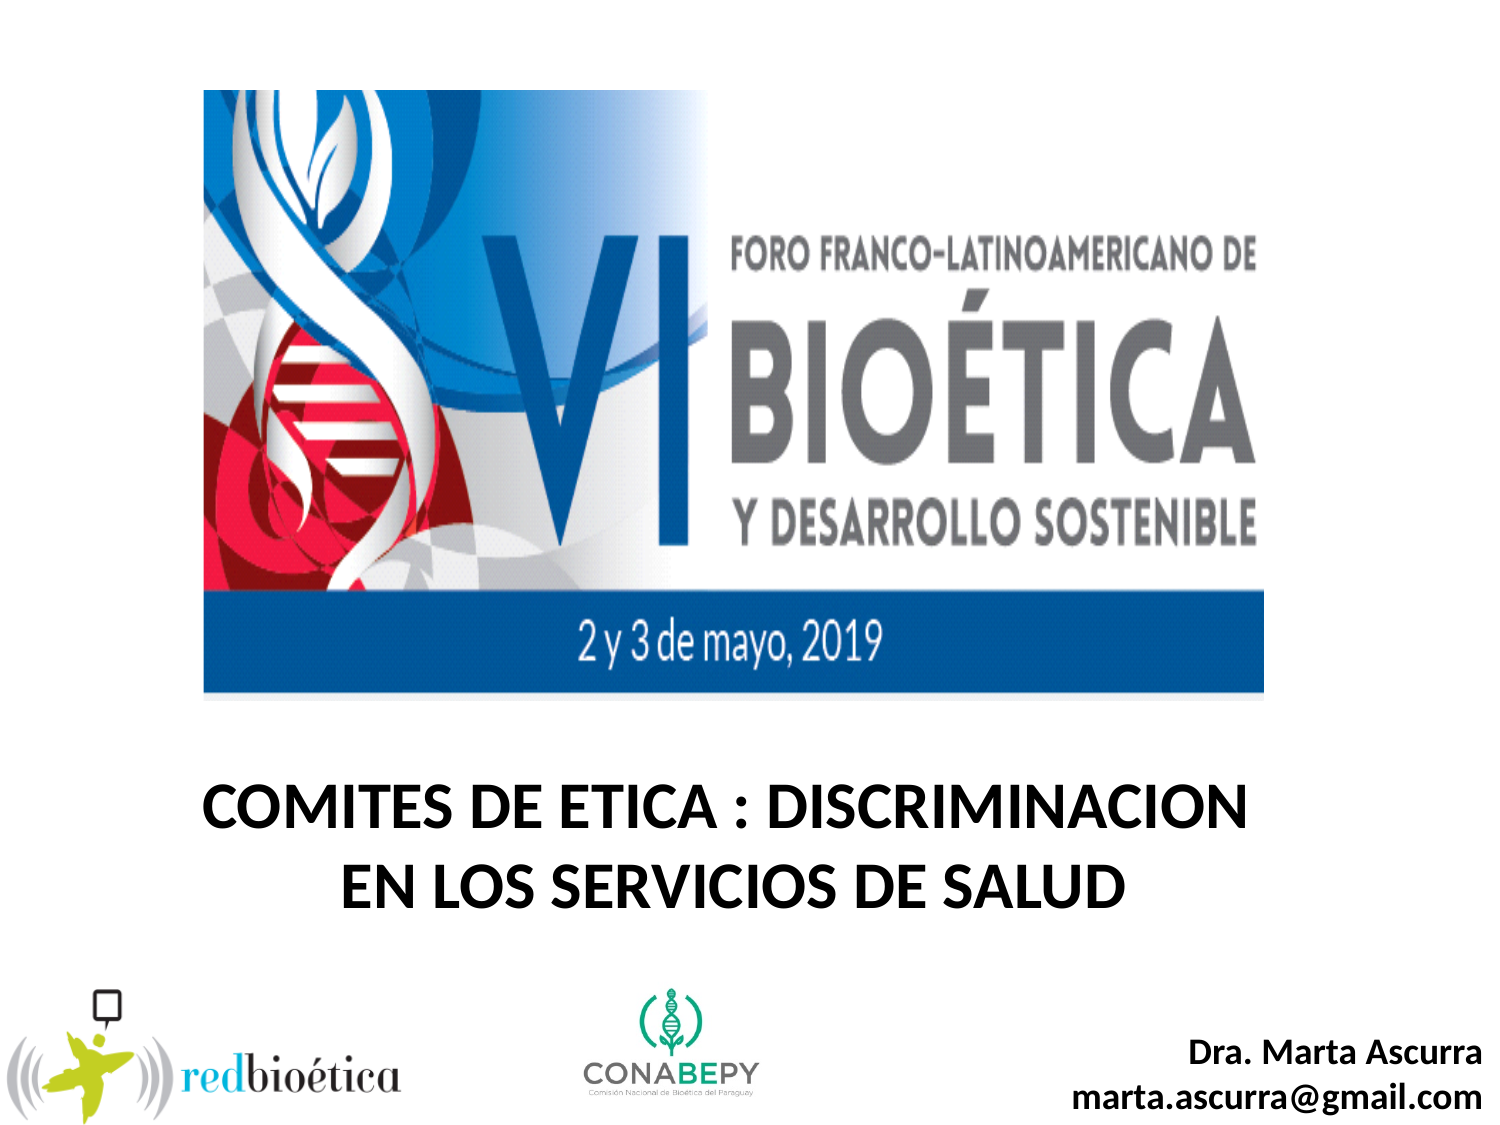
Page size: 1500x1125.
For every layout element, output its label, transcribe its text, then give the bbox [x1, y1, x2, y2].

picture [576, 971, 782, 1125]
picture [203, 89, 1265, 701]
picture [0, 985, 408, 1125]
text_box COMITES DE ETICA : DISCRIMINACION EN LOS SERVICIOS DE SALUD [187, 754, 1281, 930]
text_box Dra. Marta Ascurra marta.ascurra@gmail.com [1056, 1019, 1499, 1125]
